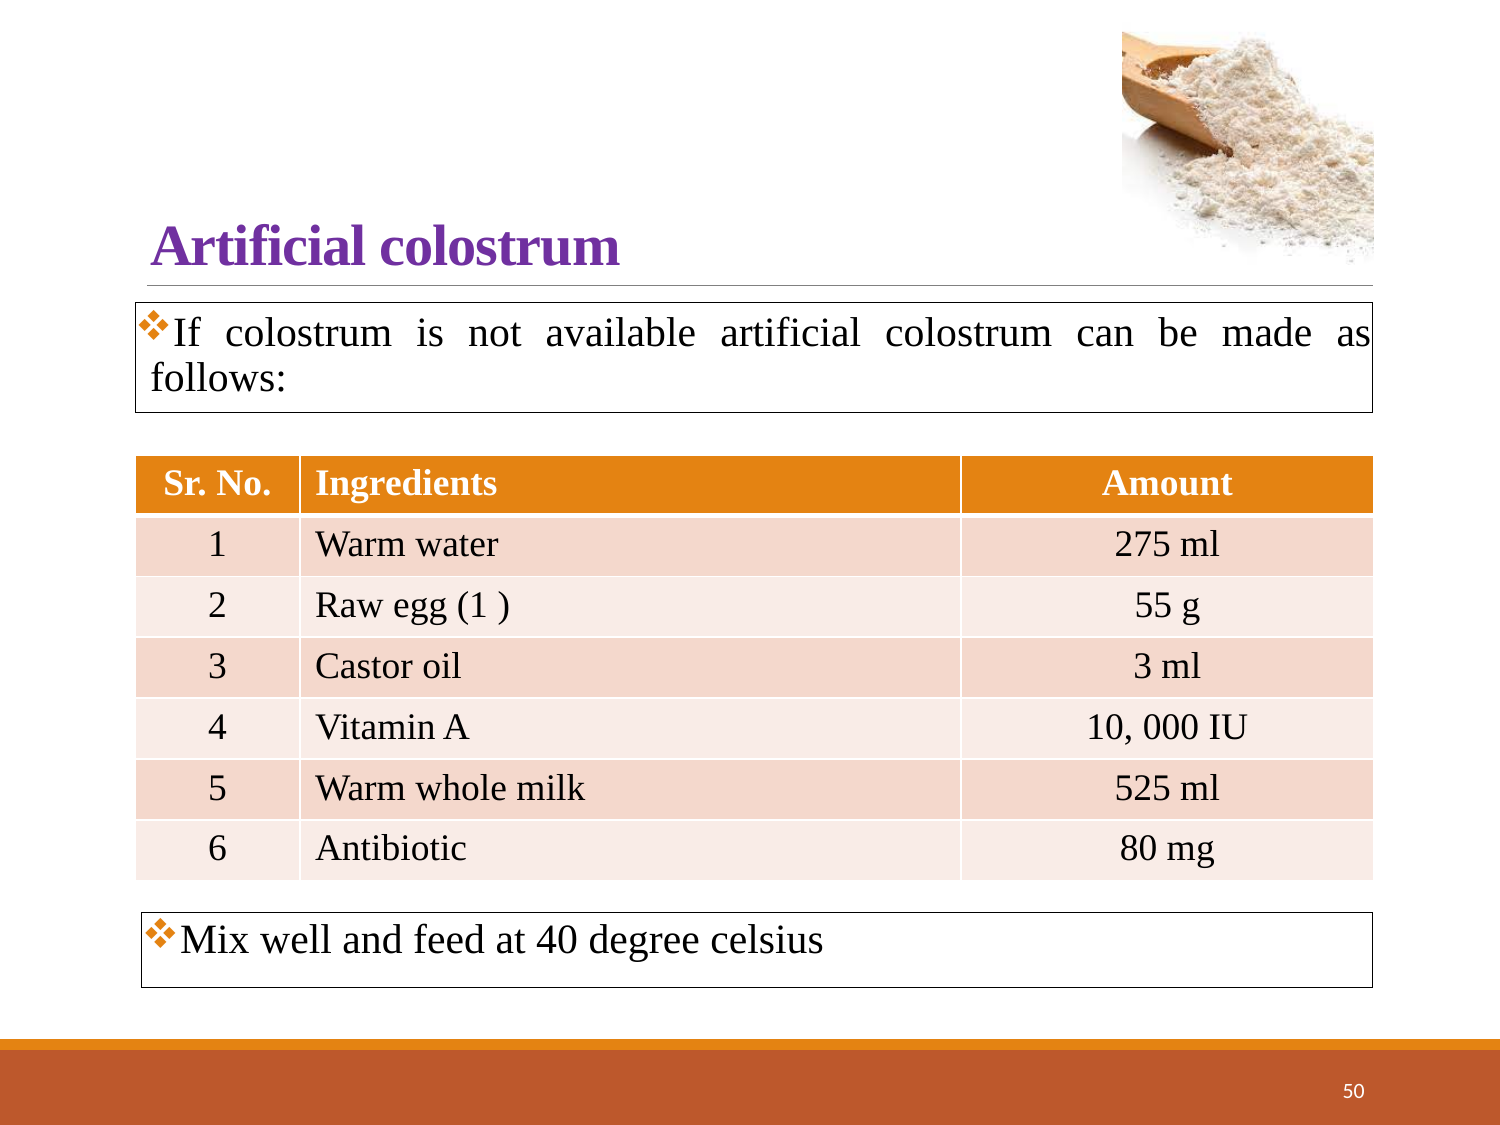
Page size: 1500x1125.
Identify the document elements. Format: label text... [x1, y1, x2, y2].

table_header Amount [962, 456, 1373, 513]
table_cell 3 ml [962, 638, 1373, 697]
table_cell 6 [136, 821, 299, 880]
table_cell 2 [136, 577, 299, 636]
table_cell Warm whole milk [301, 760, 960, 819]
table_cell Castor oil [301, 638, 960, 697]
table_cell 5 [136, 760, 299, 819]
table_cell 275 ml [962, 518, 1373, 576]
table_cell Raw egg (1 ) [301, 577, 960, 636]
picture [1122, 14, 1375, 266]
table_cell Warm water [301, 518, 960, 576]
table_cell 55 g [962, 577, 1373, 636]
table_cell 525 ml [962, 760, 1373, 819]
table_cell 4 [136, 699, 299, 758]
text_box Mix well and feed at 40 degree celsius [141, 912, 1373, 988]
table_header Ingredients [301, 456, 960, 513]
list If colostrum is not available artificial colostrum can be made as follows: [135, 302, 1373, 413]
slide_number 50 [1218, 1059, 1380, 1120]
table_cell 80 mg [962, 821, 1373, 880]
table_cell 1 [136, 518, 299, 576]
table_cell 10, 000 IU [962, 699, 1373, 758]
table_cell 3 [136, 638, 299, 697]
table_cell Antibiotic [301, 821, 960, 880]
title Artificial colostrum [135, 200, 650, 285]
table_header Sr. No. [136, 456, 299, 513]
table_cell Vitamin A [301, 699, 960, 758]
